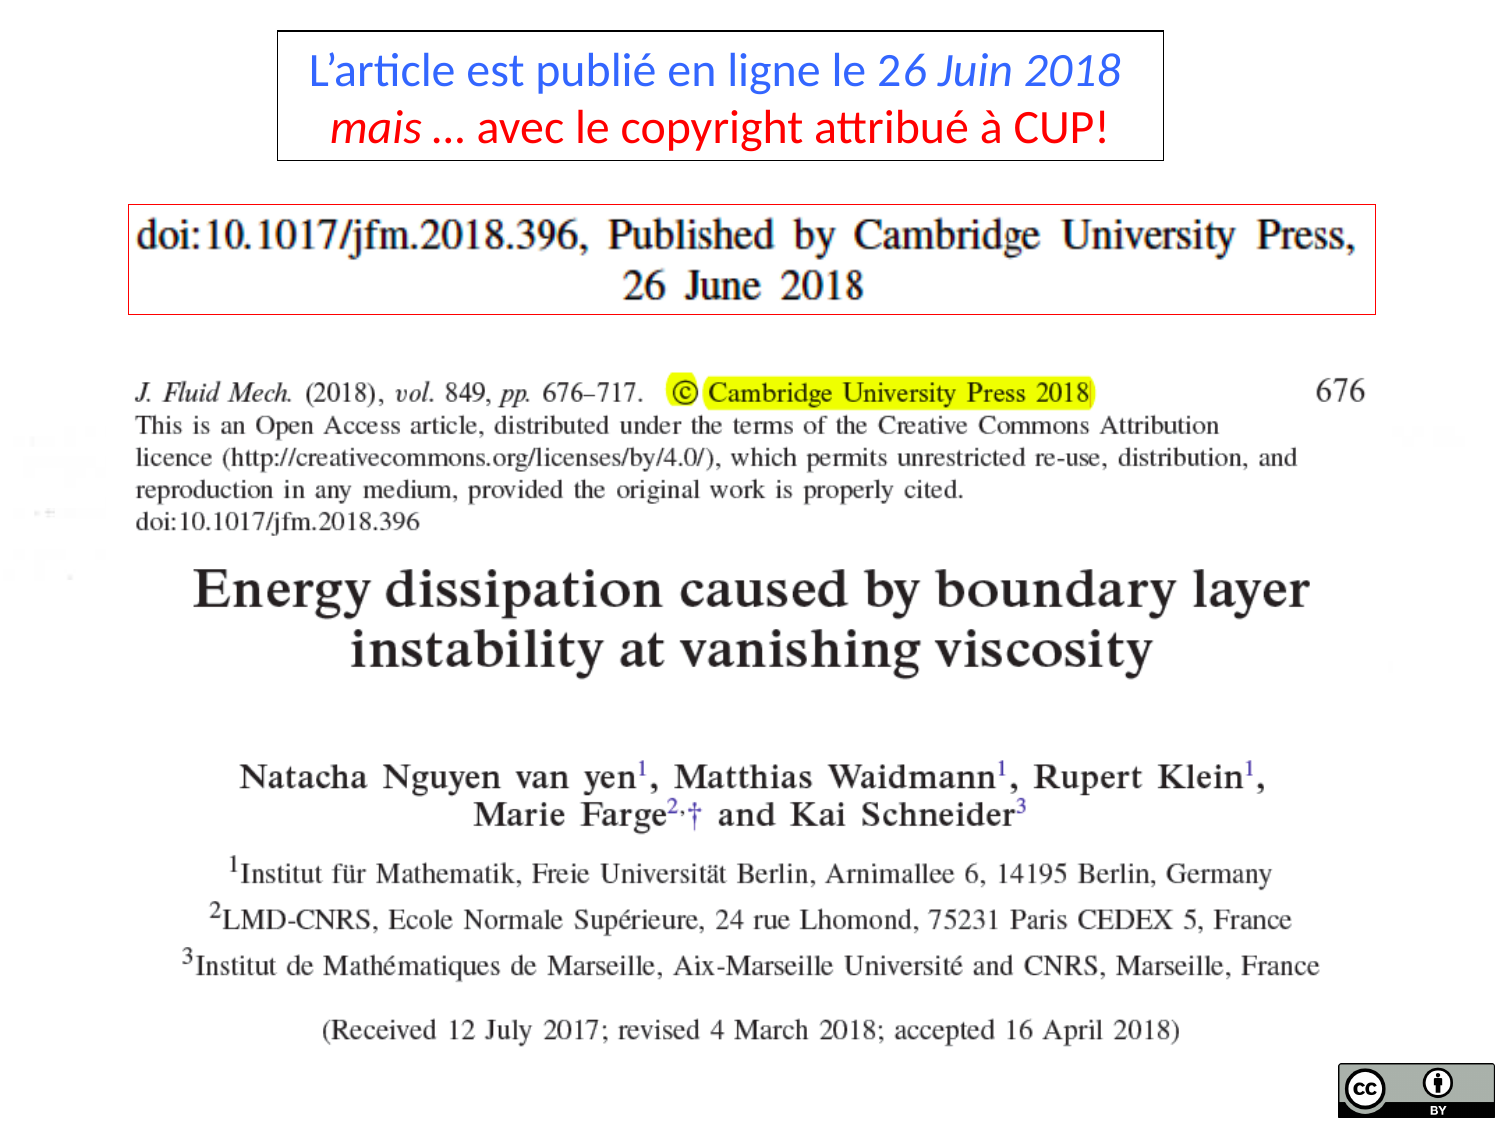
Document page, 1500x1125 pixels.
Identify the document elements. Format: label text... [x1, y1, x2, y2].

picture [0, 349, 1500, 1059]
picture [1338, 1063, 1495, 1118]
picture [127, 203, 1377, 315]
text_box L’article est publié en ligne le 26 Juin 2018 mais … avec le copyright attribué à CUP! [277, 30, 1164, 161]
